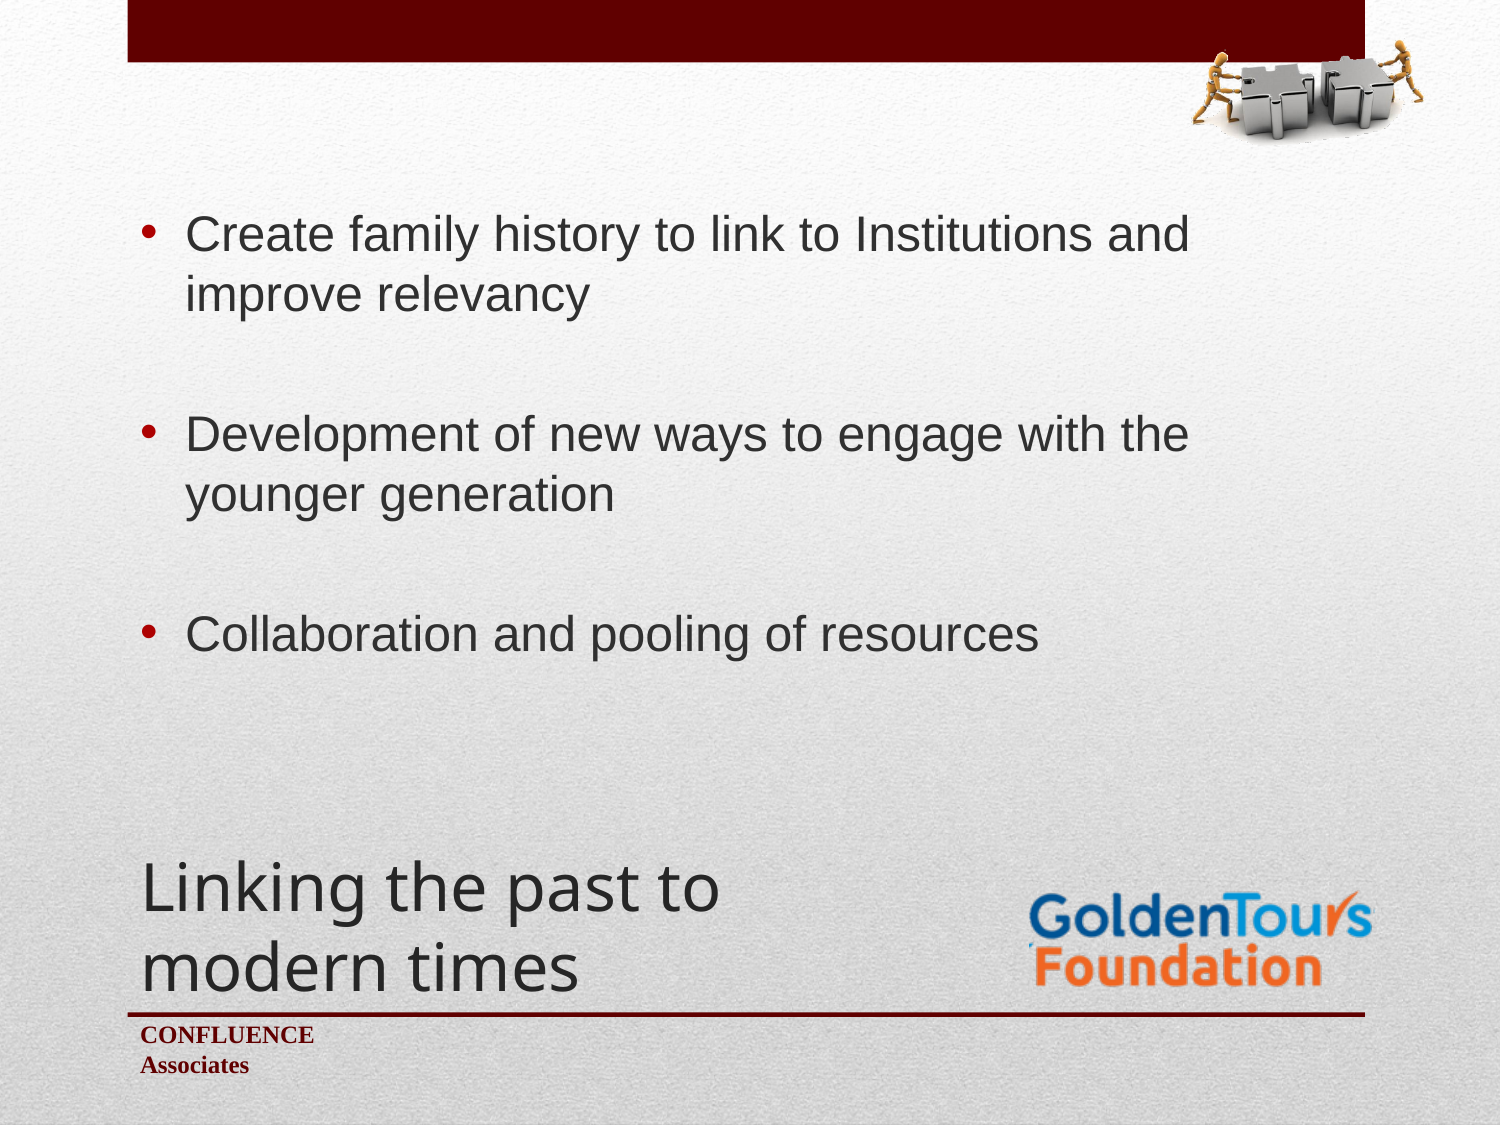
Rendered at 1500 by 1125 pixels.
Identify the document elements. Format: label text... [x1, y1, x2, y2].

list Create family history to link to Institutions and improve relevancy Development of new ways to engage with the younger generation Collaboration and pooling of resources [125, 112, 1363, 750]
picture [1238, 886, 1375, 999]
picture [1187, 30, 1430, 162]
title Linking the past to modern times [125, 750, 1238, 1013]
footer Confluence Associates [125, 1018, 925, 1079]
